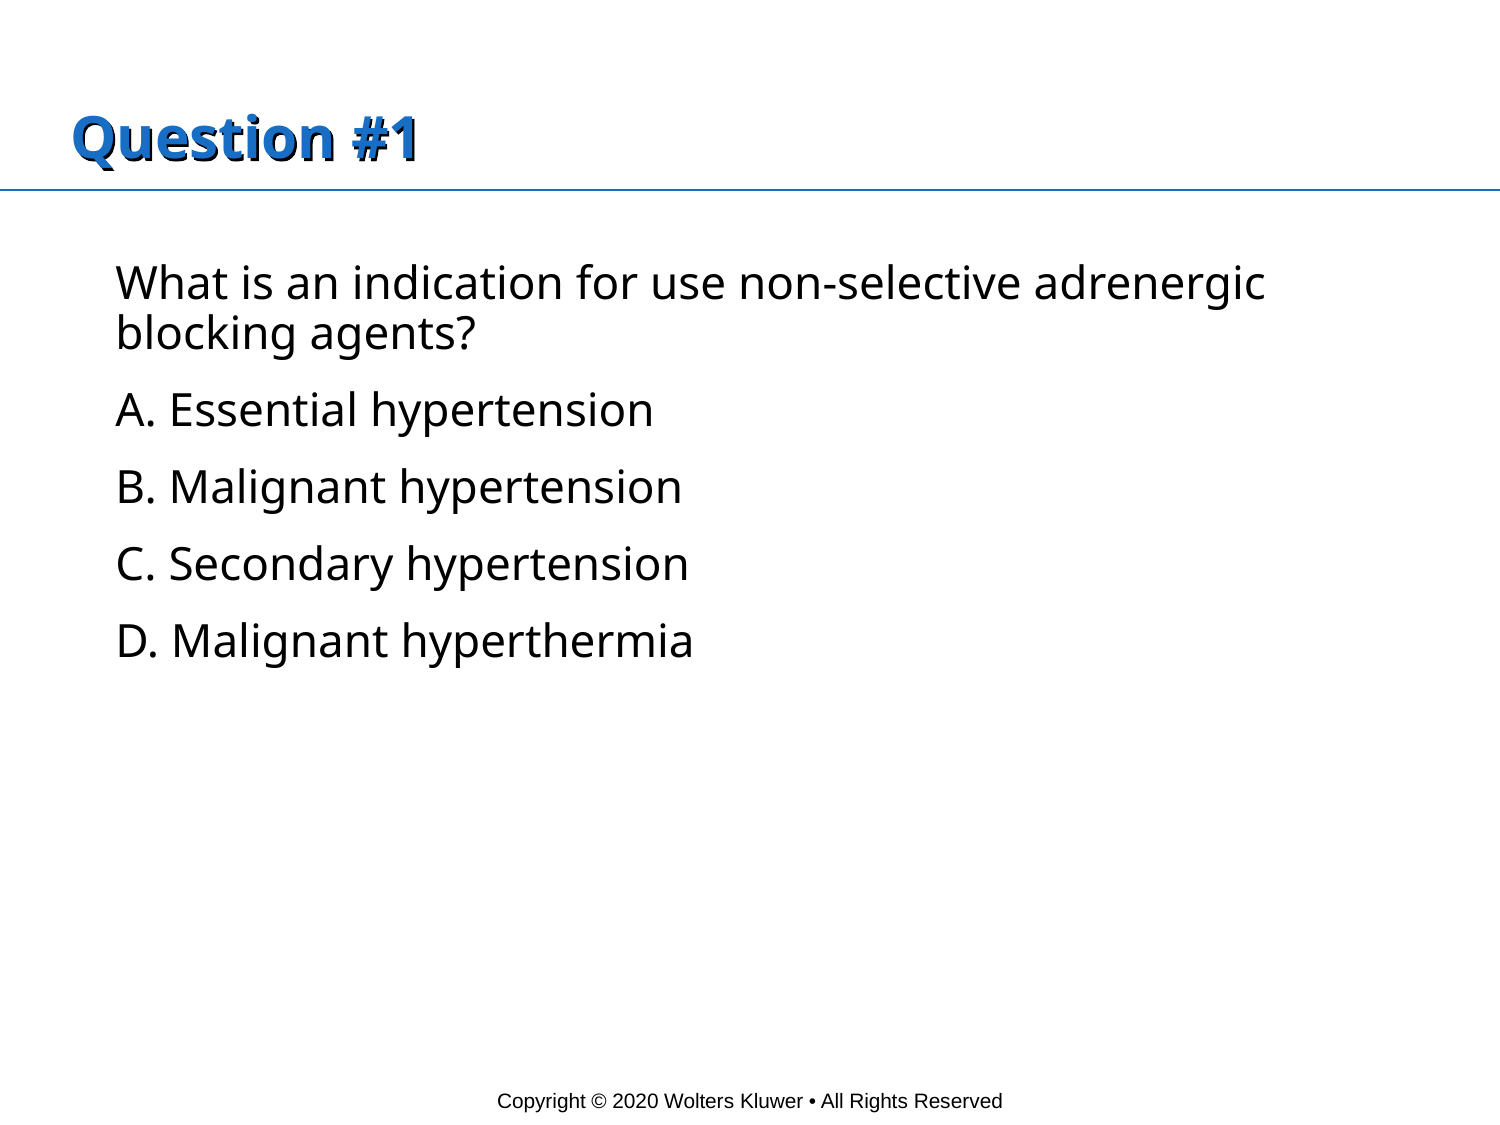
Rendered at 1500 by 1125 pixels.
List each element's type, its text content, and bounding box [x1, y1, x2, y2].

list What is an indication for use non-selective adrenergic blocking agents? A. Essential hypertension B. Malignant hypertension C. Secondary hypertension D. Malignant hyperthermia [54, 252, 1468, 858]
title Question #1 [70, 107, 1469, 172]
